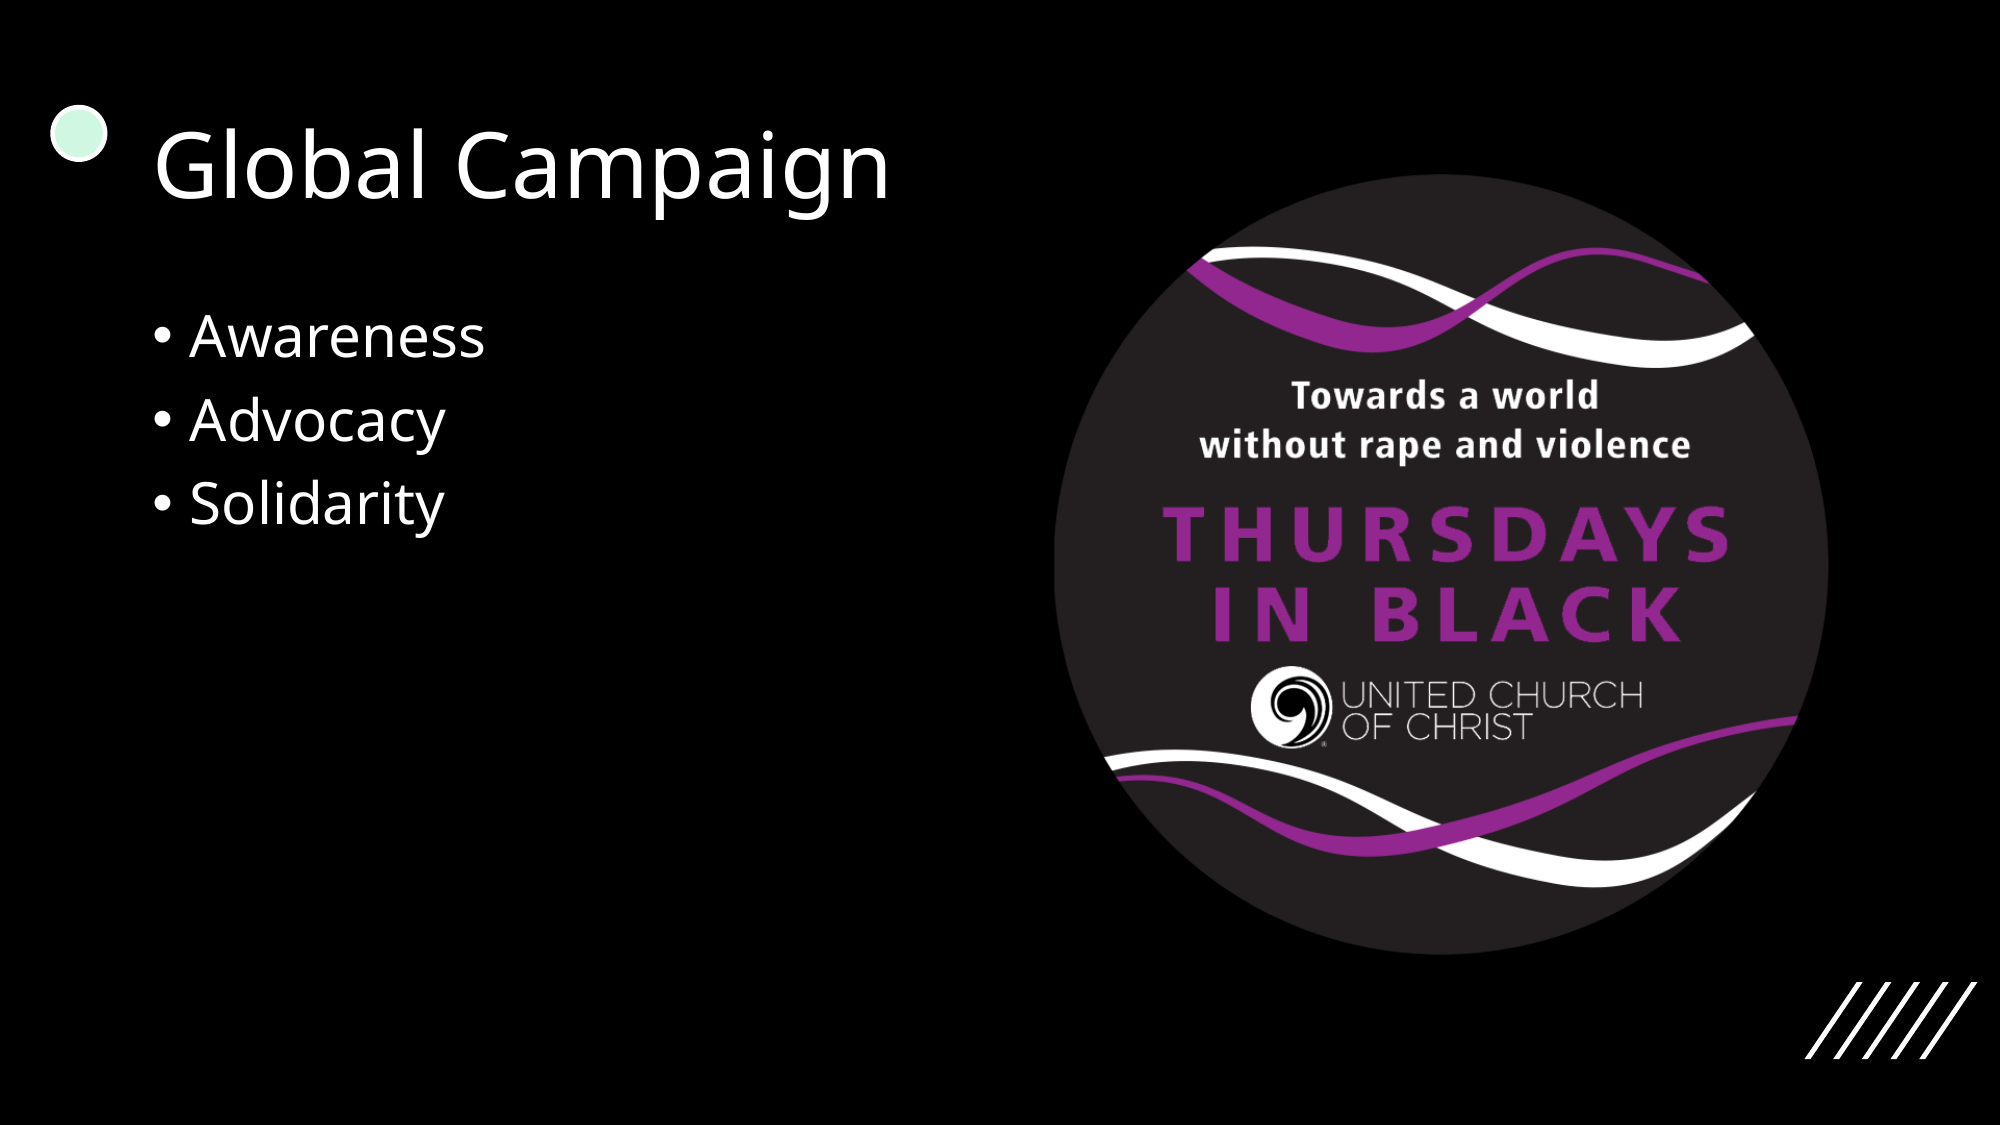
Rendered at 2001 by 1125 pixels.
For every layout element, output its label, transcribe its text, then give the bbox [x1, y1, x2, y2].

list Awareness Advocacy Solidarity [137, 299, 1863, 1014]
title Global Campaign [137, 59, 1863, 278]
picture [1049, 171, 1835, 958]
